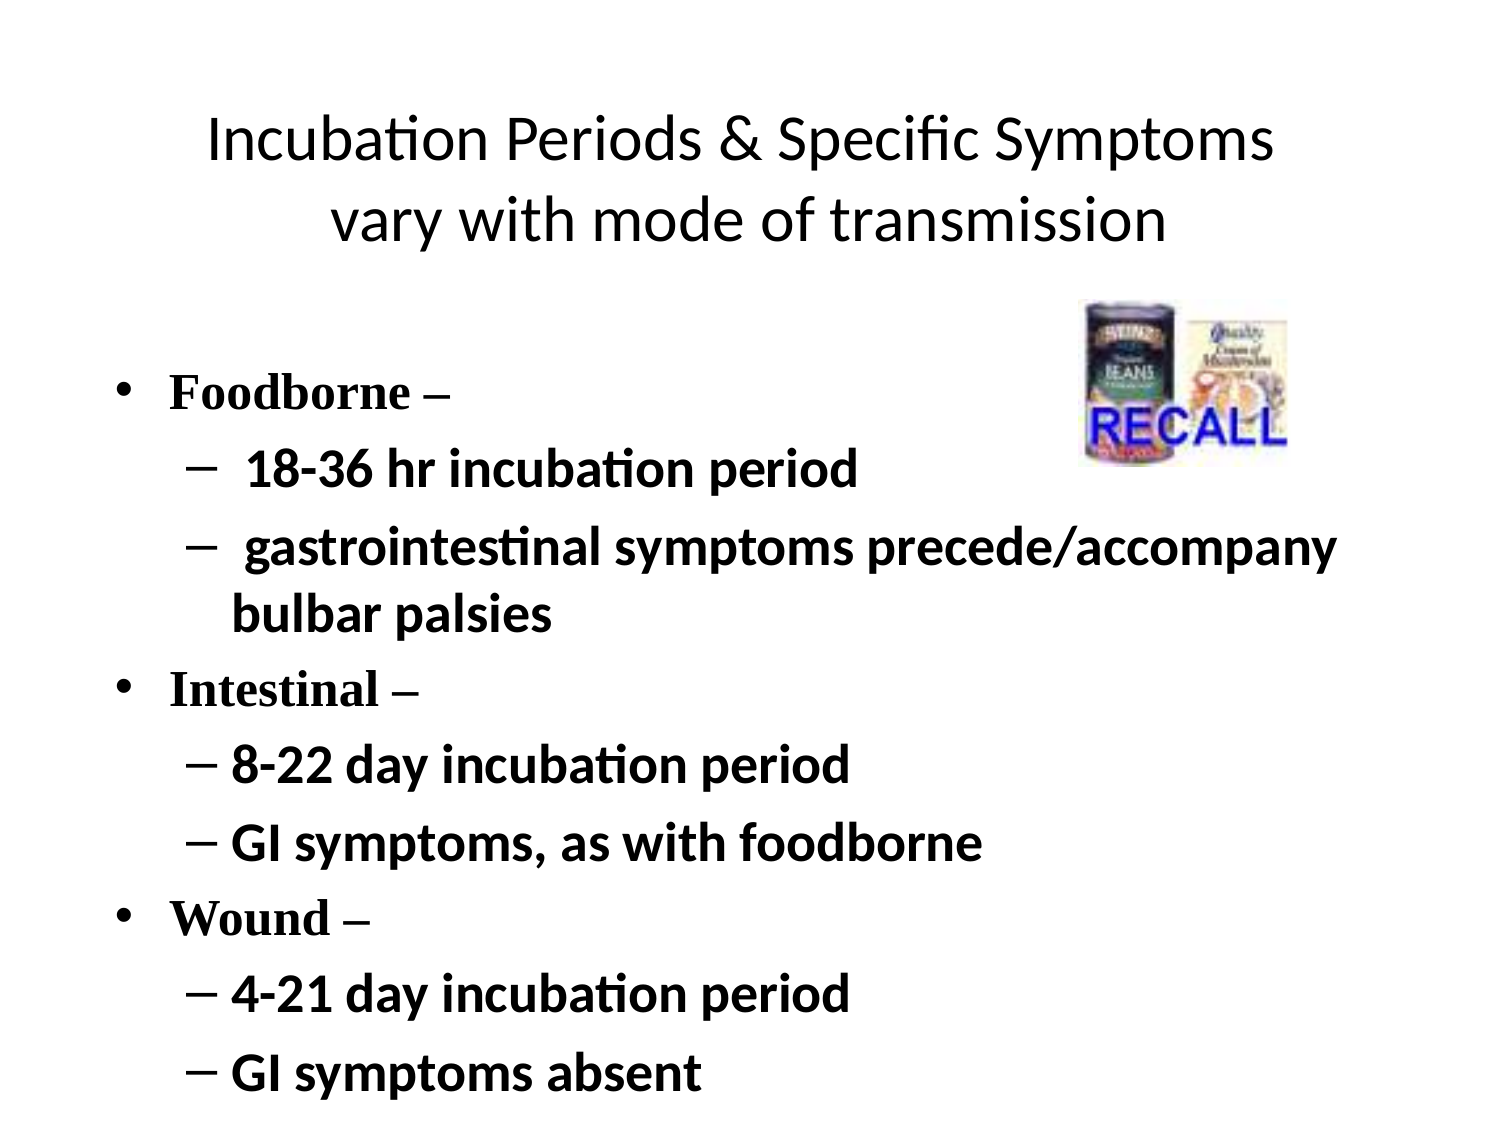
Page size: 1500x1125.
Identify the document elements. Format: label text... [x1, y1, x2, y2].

title Incubation Periods & Specific Symptoms vary with mode of transmission [99, 75, 1400, 263]
list Foodborne – 18-36 hr incubation period gastrointestinal symptoms precede/accompany bulbar palsies Intestinal – 8-22 day incubation period GI symptoms, as with foodborne Wound – 4-21 day incubation period GI symptoms absent [99, 350, 1413, 1113]
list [1077, 299, 1302, 468]
